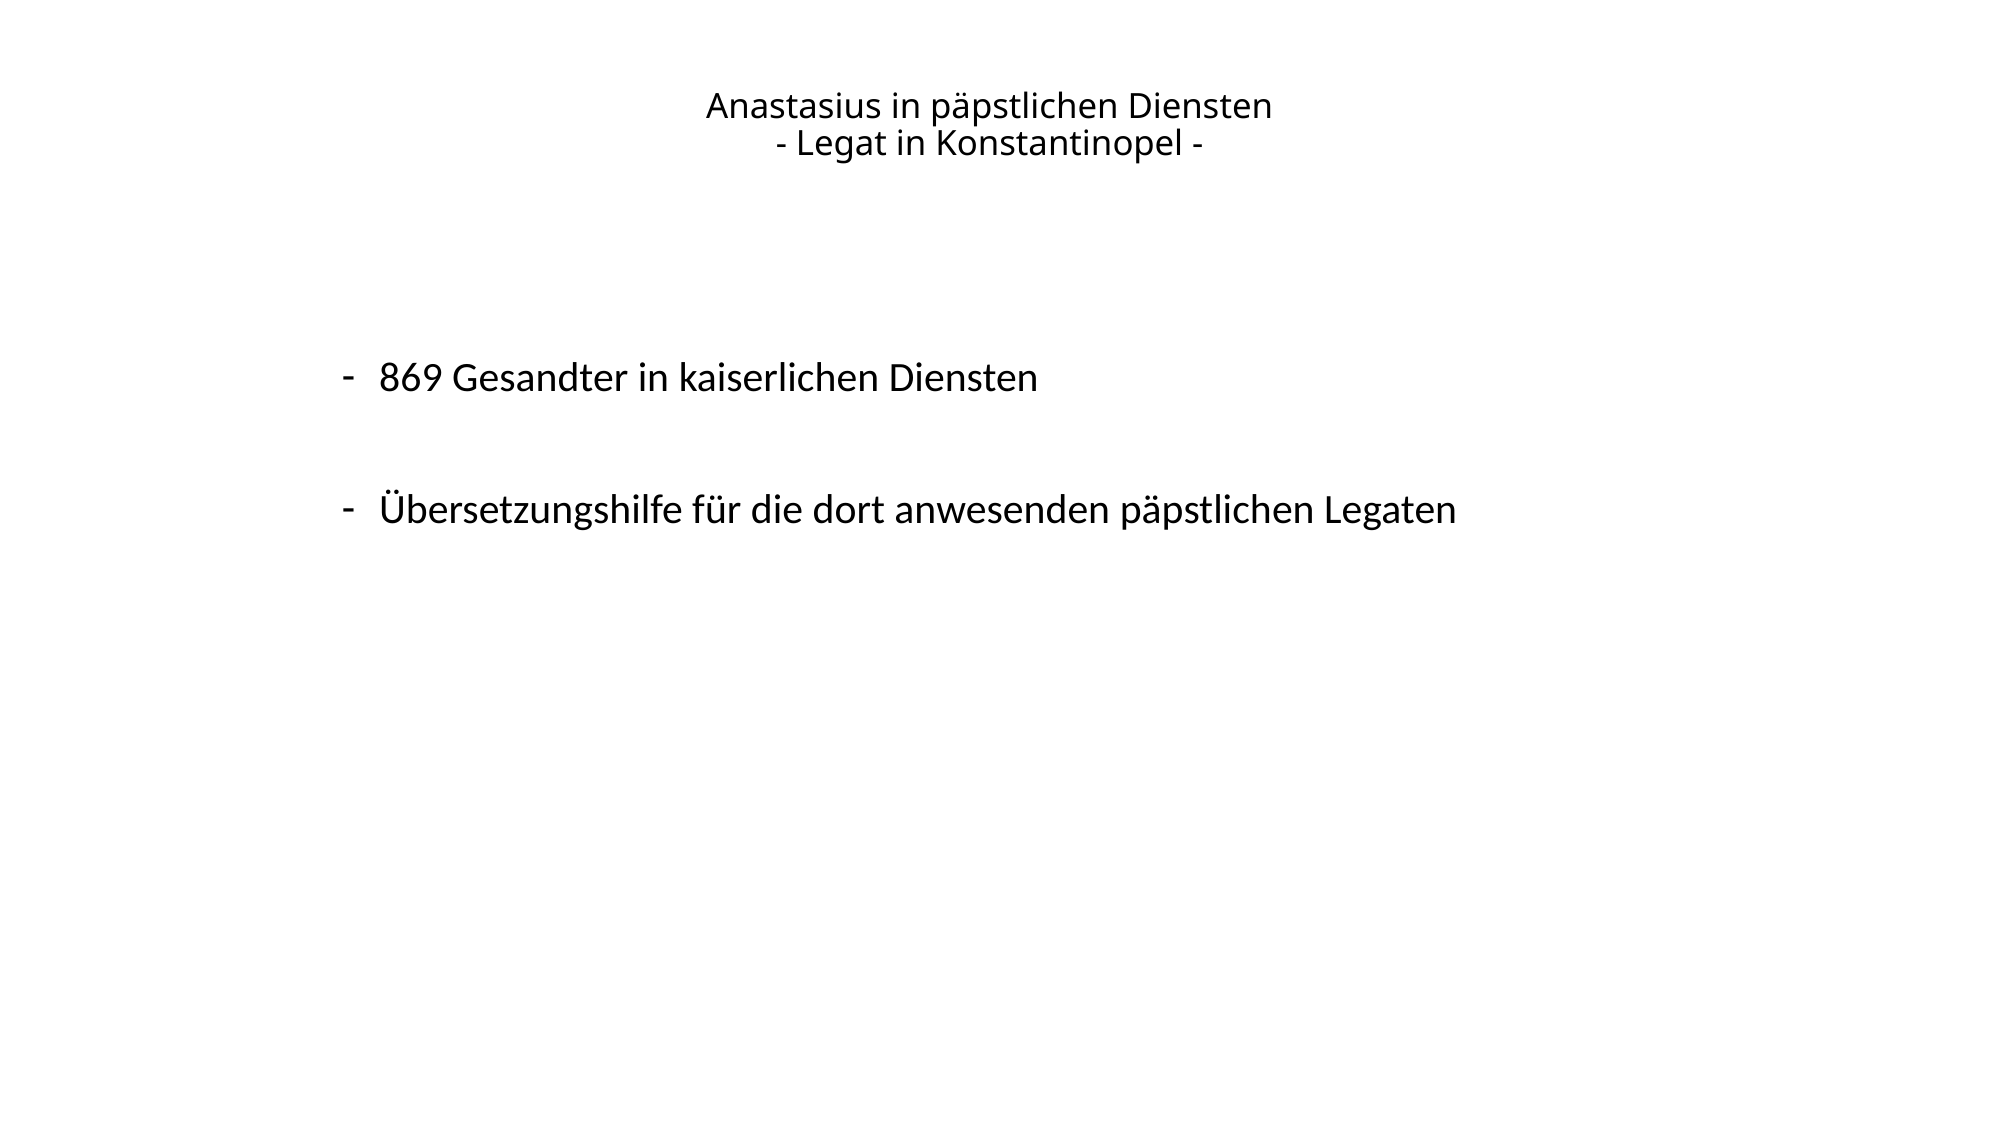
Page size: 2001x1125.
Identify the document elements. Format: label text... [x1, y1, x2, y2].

title Anastasius in päpstlichen Diensten - Legat in Konstantinopel - [314, 42, 1665, 231]
list 869 Gesandter in kaiserlichen Diensten Übersetzungshilfe für die dort anwesenden päpstlichen Legaten [326, 267, 1677, 1010]
